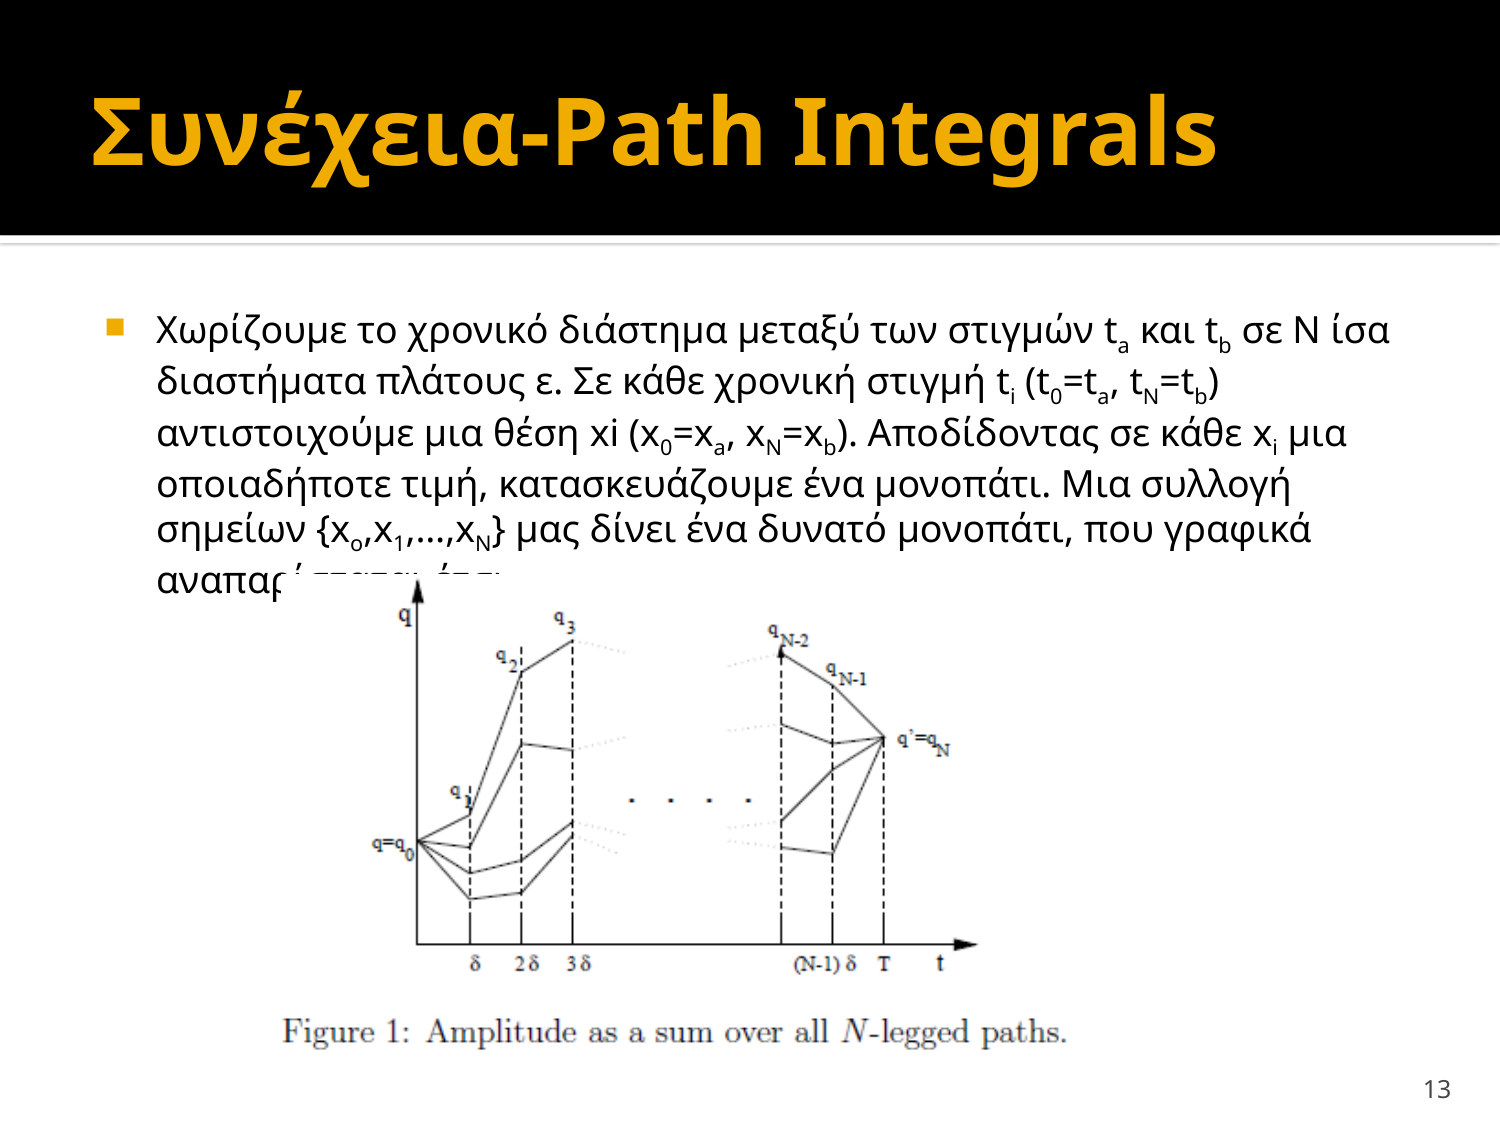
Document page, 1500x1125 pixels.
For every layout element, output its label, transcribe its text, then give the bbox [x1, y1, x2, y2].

slide_number 13 [1345, 1062, 1467, 1108]
picture [281, 574, 1090, 1061]
list Χωρίζουμε το χρονικό διάστημα μεταξύ των στιγμών ta και tb σε Ν ίσα διαστήματα πλάτους ε. Σε κάθε χρονική στιγμή ti (t0=ta, tN=tb) αντιστοιχούμε μια θέση xi (x0=xa, xN=xb). Αποδίδοντας σε κάθε xi μια οποιαδήποτε τιμή, κατασκευάζουμε ένα μονοπάτι. Μια συλλογή σημείων {xo,x1,…,xN} μας δίνει ένα δυνατό μονοπάτι, που γραφικά αναπαρίσταται έτσι [75, 291, 1425, 1050]
title Συνέχεια-Path Integrals [75, 25, 1425, 231]
